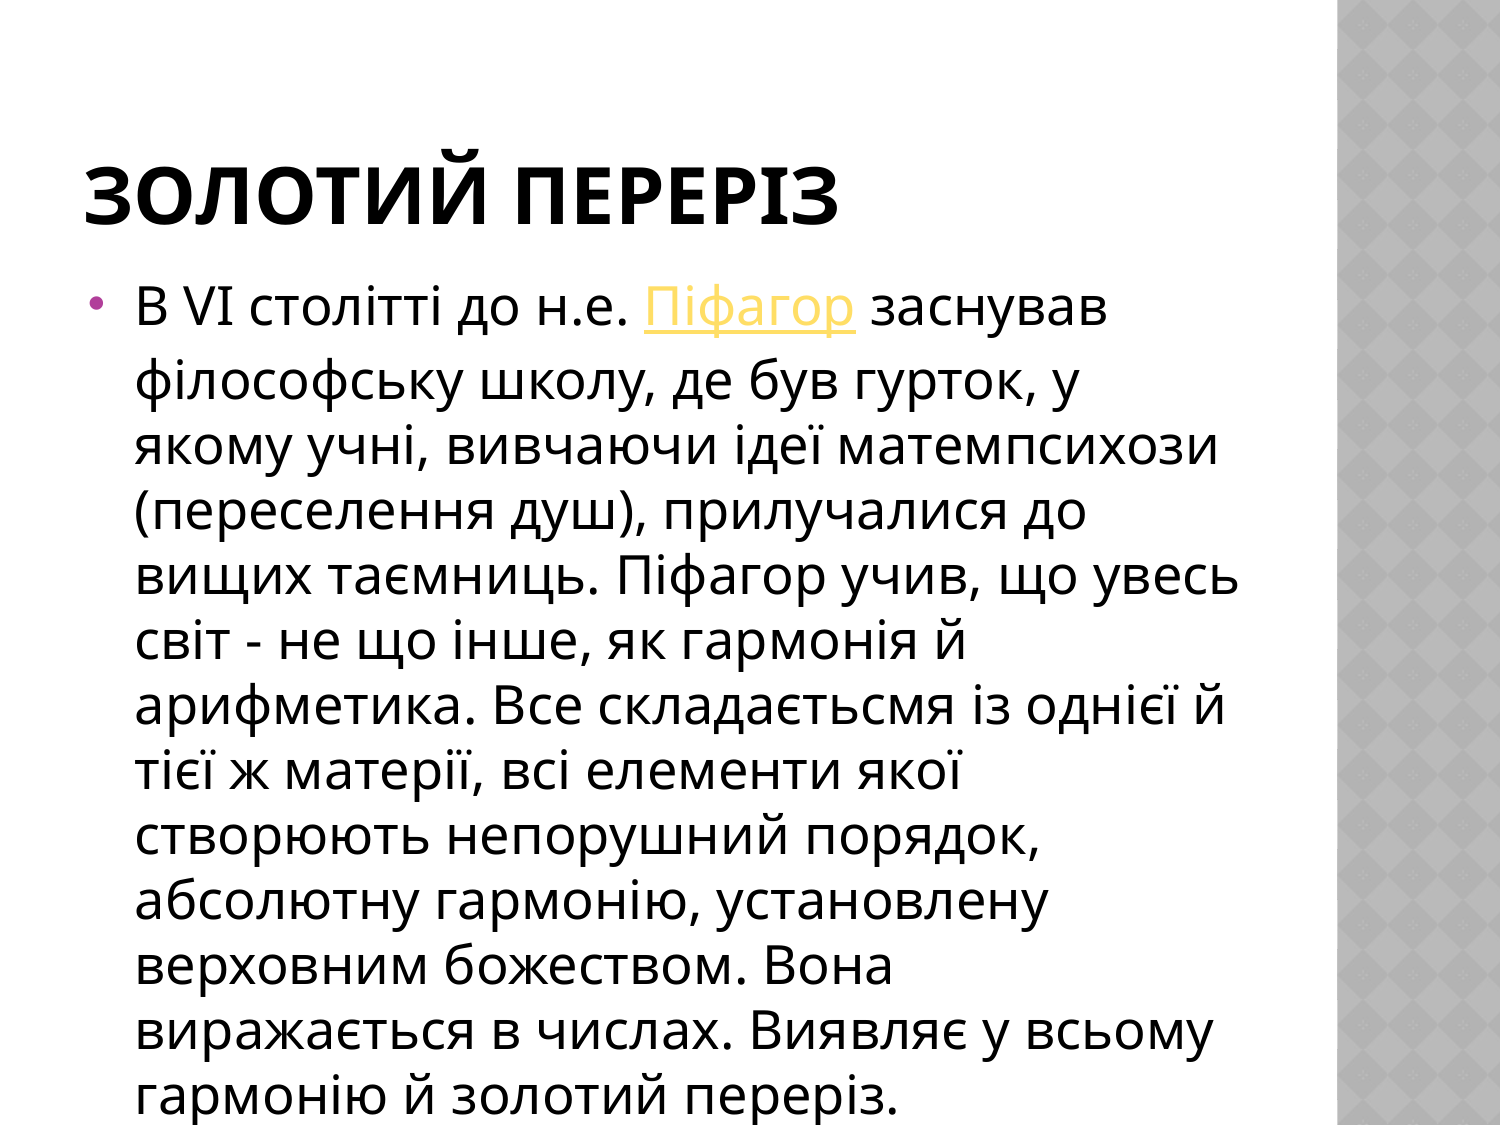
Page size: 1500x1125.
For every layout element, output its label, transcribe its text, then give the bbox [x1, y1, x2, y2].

title Золотий переріз [75, 52, 1263, 240]
list В VІ столітті до н.е. Піфагор заснував філософську школу, де був гурток, у якому учні, вивчаючи ідеї матемпсихози (переселення душ), прилучалися до вищих таємниць. Піфагор учив, що увесь світ - не що інше, як гармонія й арифметика. Все складаєтьсмя із однієї й тієї ж матерії, всі елементи якої створюють непорушний порядок, абсолютну гармонію, установлену верховним божеством. Вона виражається в числах. Виявляє у всьому гармонію й золотий переріз. [75, 264, 1263, 1059]
